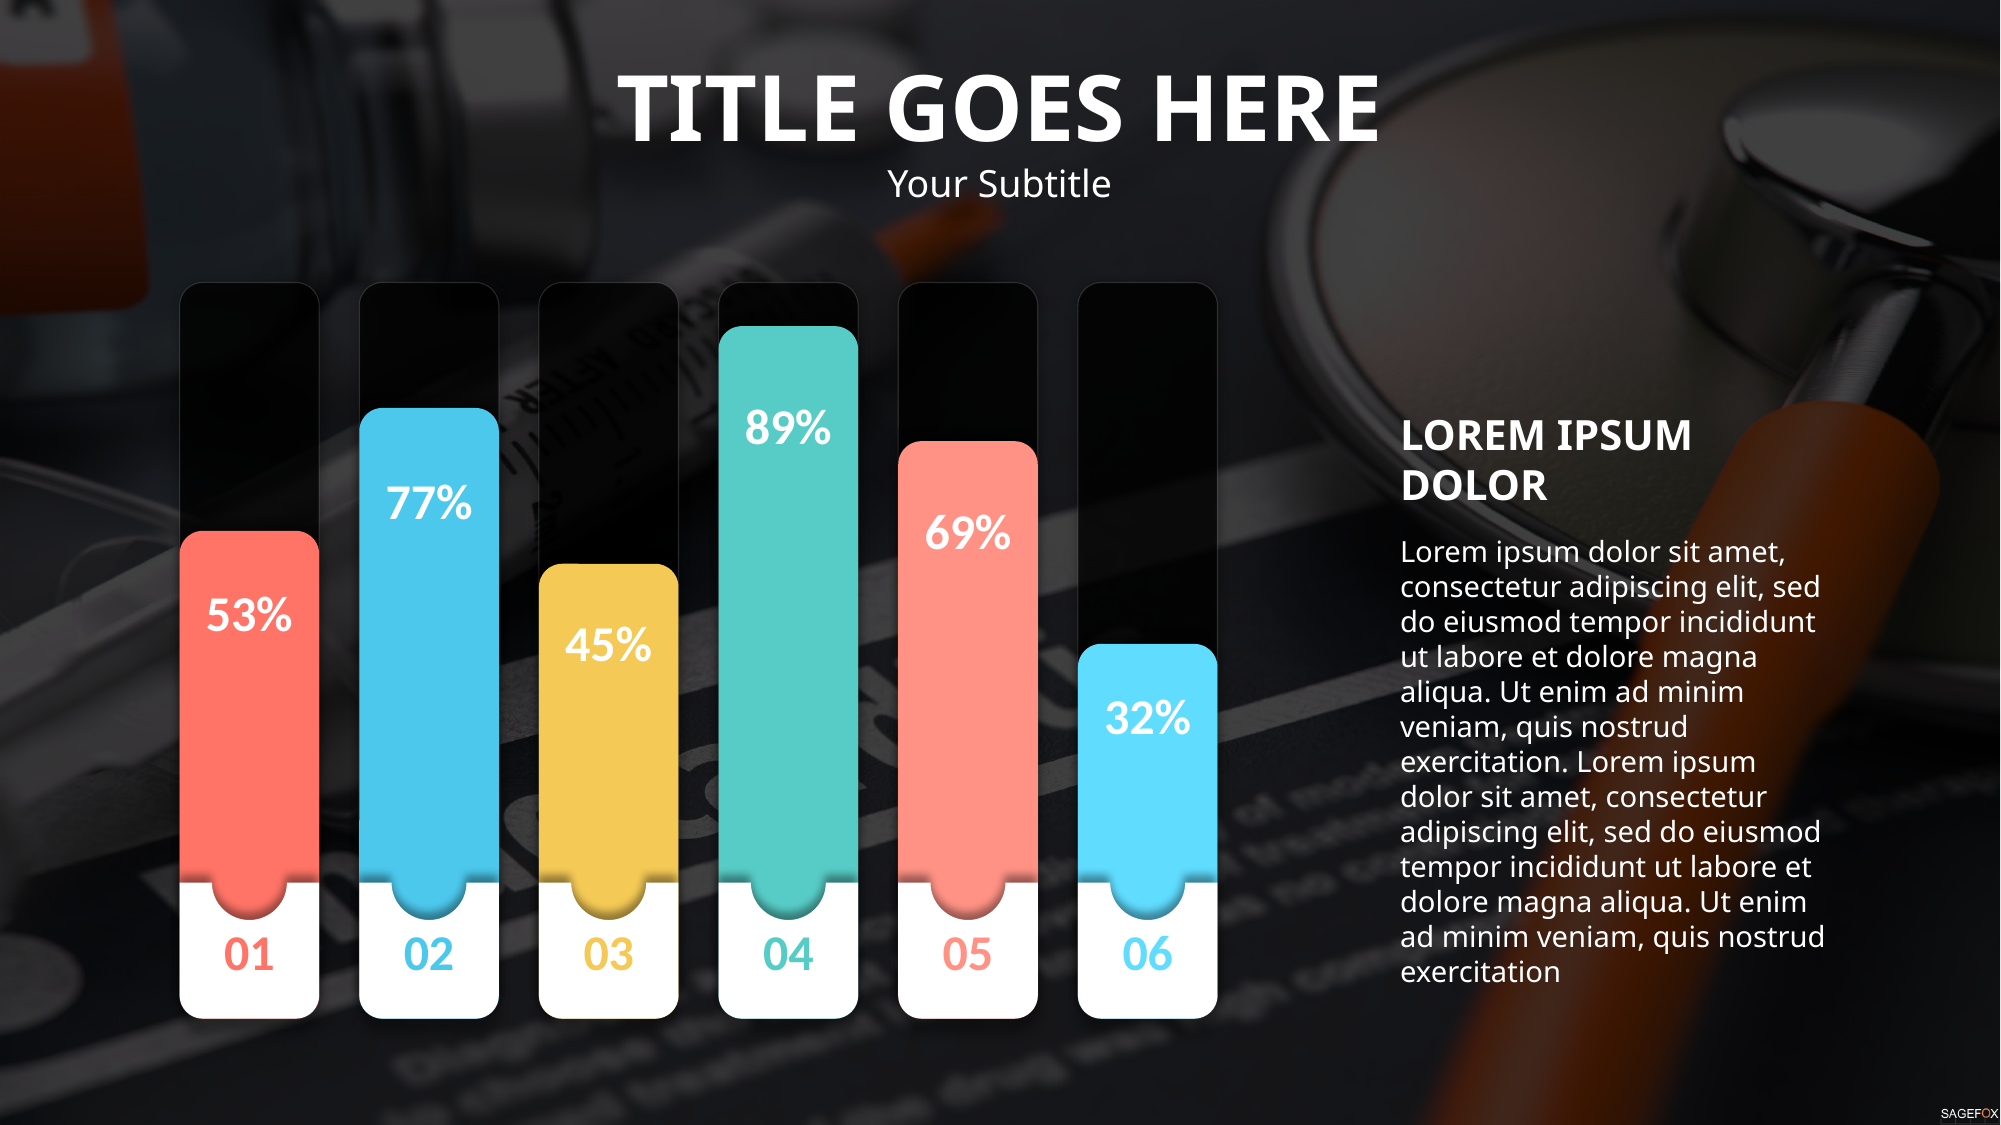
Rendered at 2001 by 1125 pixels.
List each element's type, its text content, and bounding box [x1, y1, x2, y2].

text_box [179, 530, 320, 1019]
text_box [537, 281, 680, 568]
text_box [718, 326, 859, 1019]
text_box [717, 281, 860, 330]
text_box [538, 563, 679, 1019]
text_box LOREM IPSUM DOLOR Lorem ipsum dolor sit amet, consectetur adipiscing elit, sed do eiusmod tempor incididunt ut labore et dolore magna aliqua. Ut enim ad minim veniam, quis nostrud exercitation. Lorem ipsum dolor sit amet, consectetur adipiscing elit, sed do eiusmod tempor incididunt ut labore et dolore magna aliqua. Ut enim ad minim veniam, quis nostrud exercitation [1385, 400, 1849, 1076]
text_box TITLE GOES HERE Your Subtitle [548, 42, 1452, 212]
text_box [359, 407, 499, 1019]
text_box [178, 281, 321, 535]
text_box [898, 441, 1038, 1019]
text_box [1077, 643, 1218, 1019]
text_box [358, 281, 500, 410]
text_box [897, 281, 1039, 446]
text_box [1076, 281, 1219, 648]
picture [0, 0, 2001, 1125]
